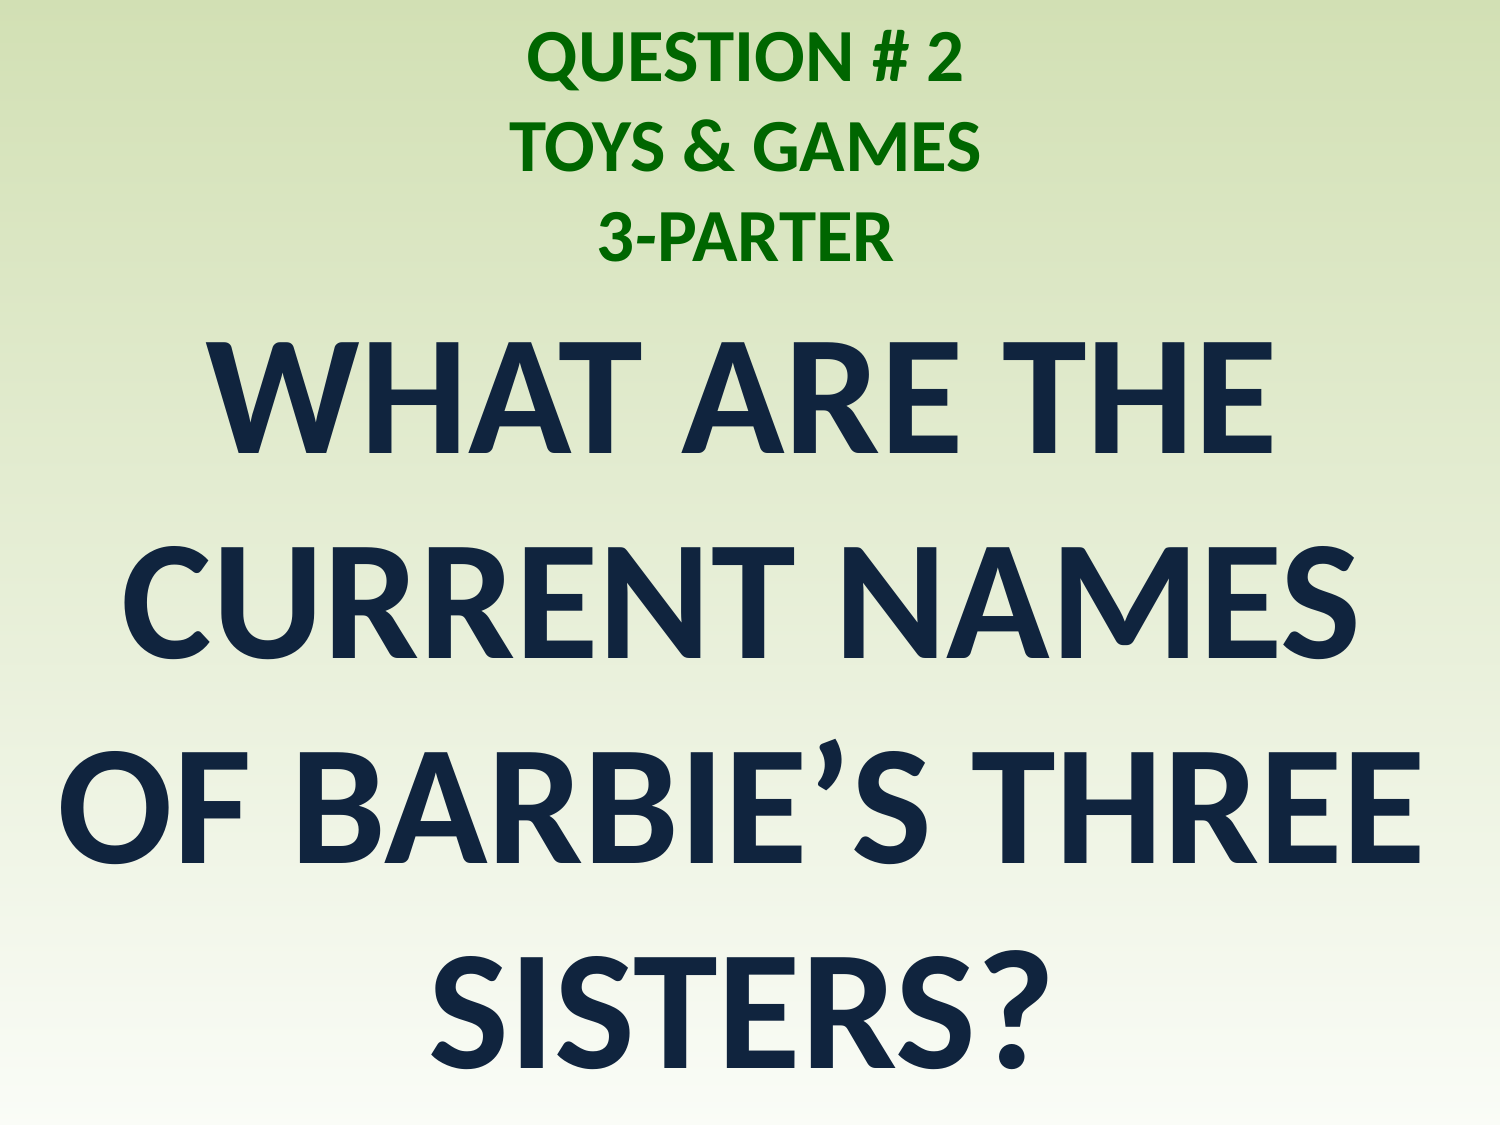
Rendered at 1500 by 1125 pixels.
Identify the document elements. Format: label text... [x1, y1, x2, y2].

text_box WHAT ARE THE CURRENT NAMES OF BARBIE’S THREE SISTERS? [28, 274, 1456, 1110]
title QUESTION # 2 TOYS & GAMES 3-PARTER [35, 0, 1457, 183]
